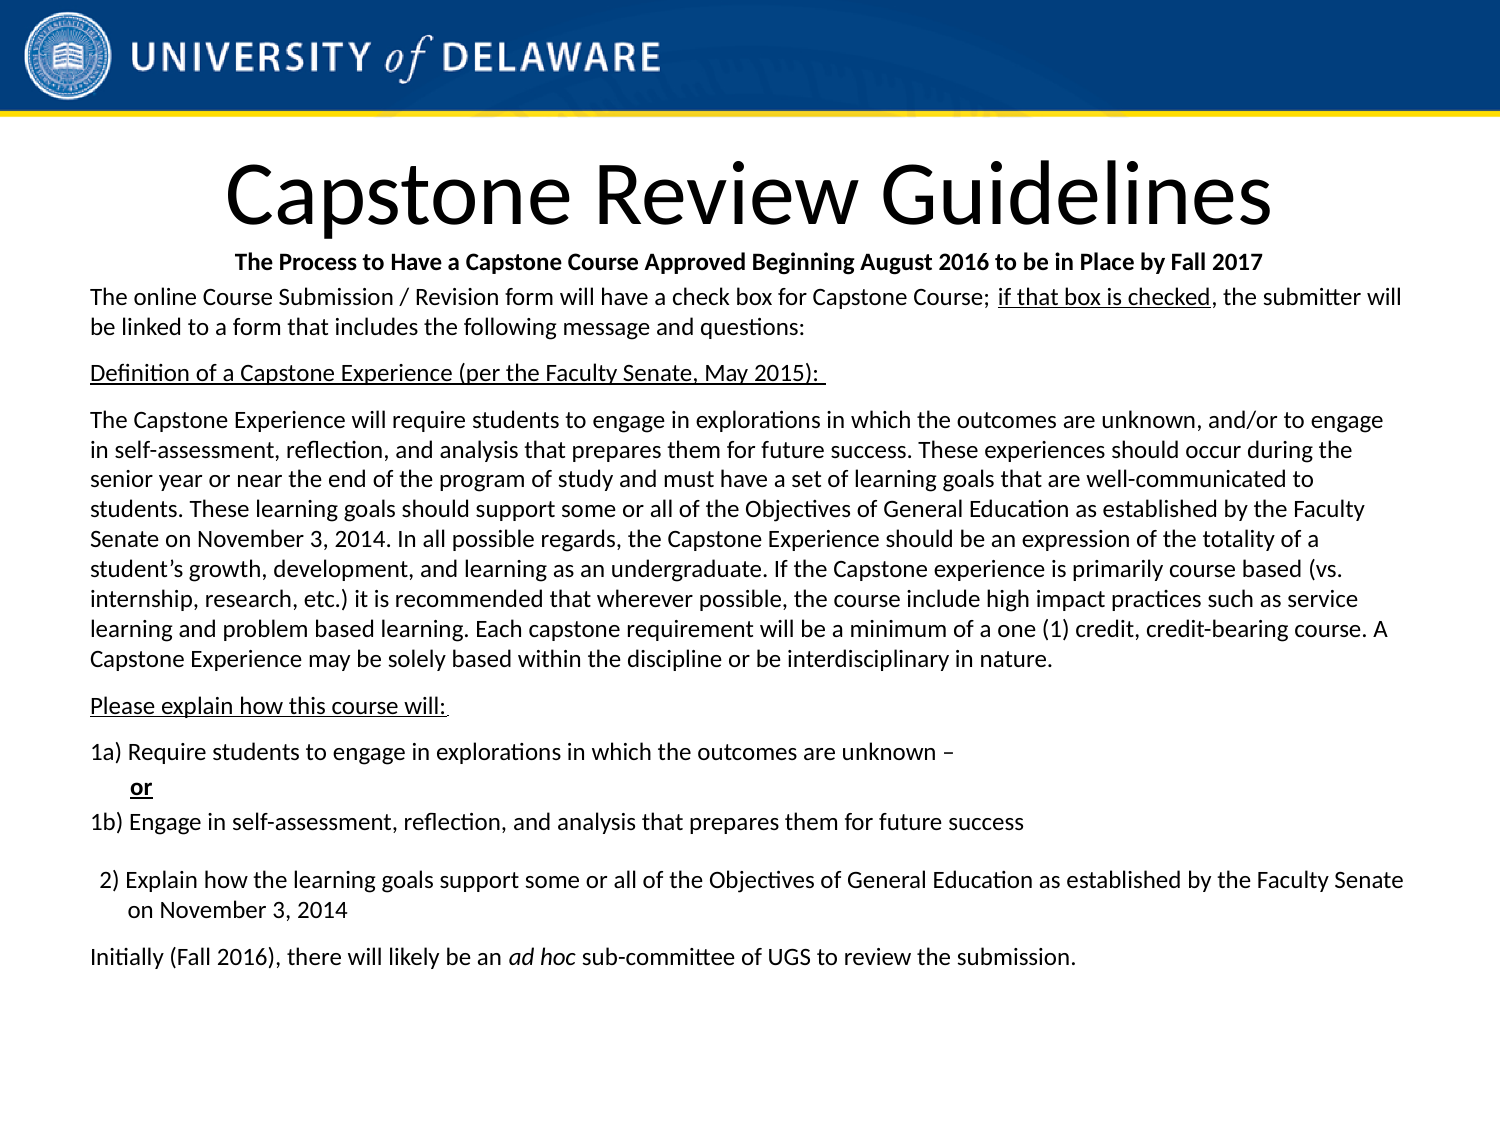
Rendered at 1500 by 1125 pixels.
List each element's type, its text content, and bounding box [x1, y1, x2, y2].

picture [0, 0, 1500, 118]
list The Process to Have a Capstone Course Approved Beginning August 2016 to be in Place by Fall 2017 The online Course Submission / Revision form will have a check box for Capstone Course; if that box is checked, the submitter will be linked to a form that includes the following message and questions: Definition of a Capstone Experience (per the Faculty Senate, May 2015): The Capstone Experience will require students to engage in explorations in which the outcomes are unknown, and/or to engage in self-assessment, reflection, and analysis that prepares them for future success. These experiences should occur during the senior year or near the end of the program of study and must have a set of learning goals that are well-communicated to students. These learning goals should support some or all of the Objectives of General Education as established by the Faculty Senate on November 3, 2014. In all possible regards, the Capstone Experience should be an expression of the totality of a student’s growth, development, and learning as an undergraduate. If the Capstone experience is primarily course based (vs. internship, research, etc.) it is recommended that wherever possible, the course include high impact practices such as service learning and problem based learning. Each capstone requirement will be a minimum of a one (1) credit, credit-bearing course. A Capstone Experience may be solely based within the discipline or be interdisciplinary in nature. Please explain how this course will: 1a) Require students to engage in explorations in which the outcomes are unknown – or 1b) Engage in self-assessment, reflection, and analysis that prepares them for future success 2) Explain how the learning goals support some or all of the Objectives of General Education as established by the Faculty Senate on November 3, 2014 Initially (Fall 2016), there will likely be an ad hoc sub-committee of UGS to review the submission. [75, 237, 1425, 980]
title Capstone Review Guidelines [75, 112, 1425, 237]
